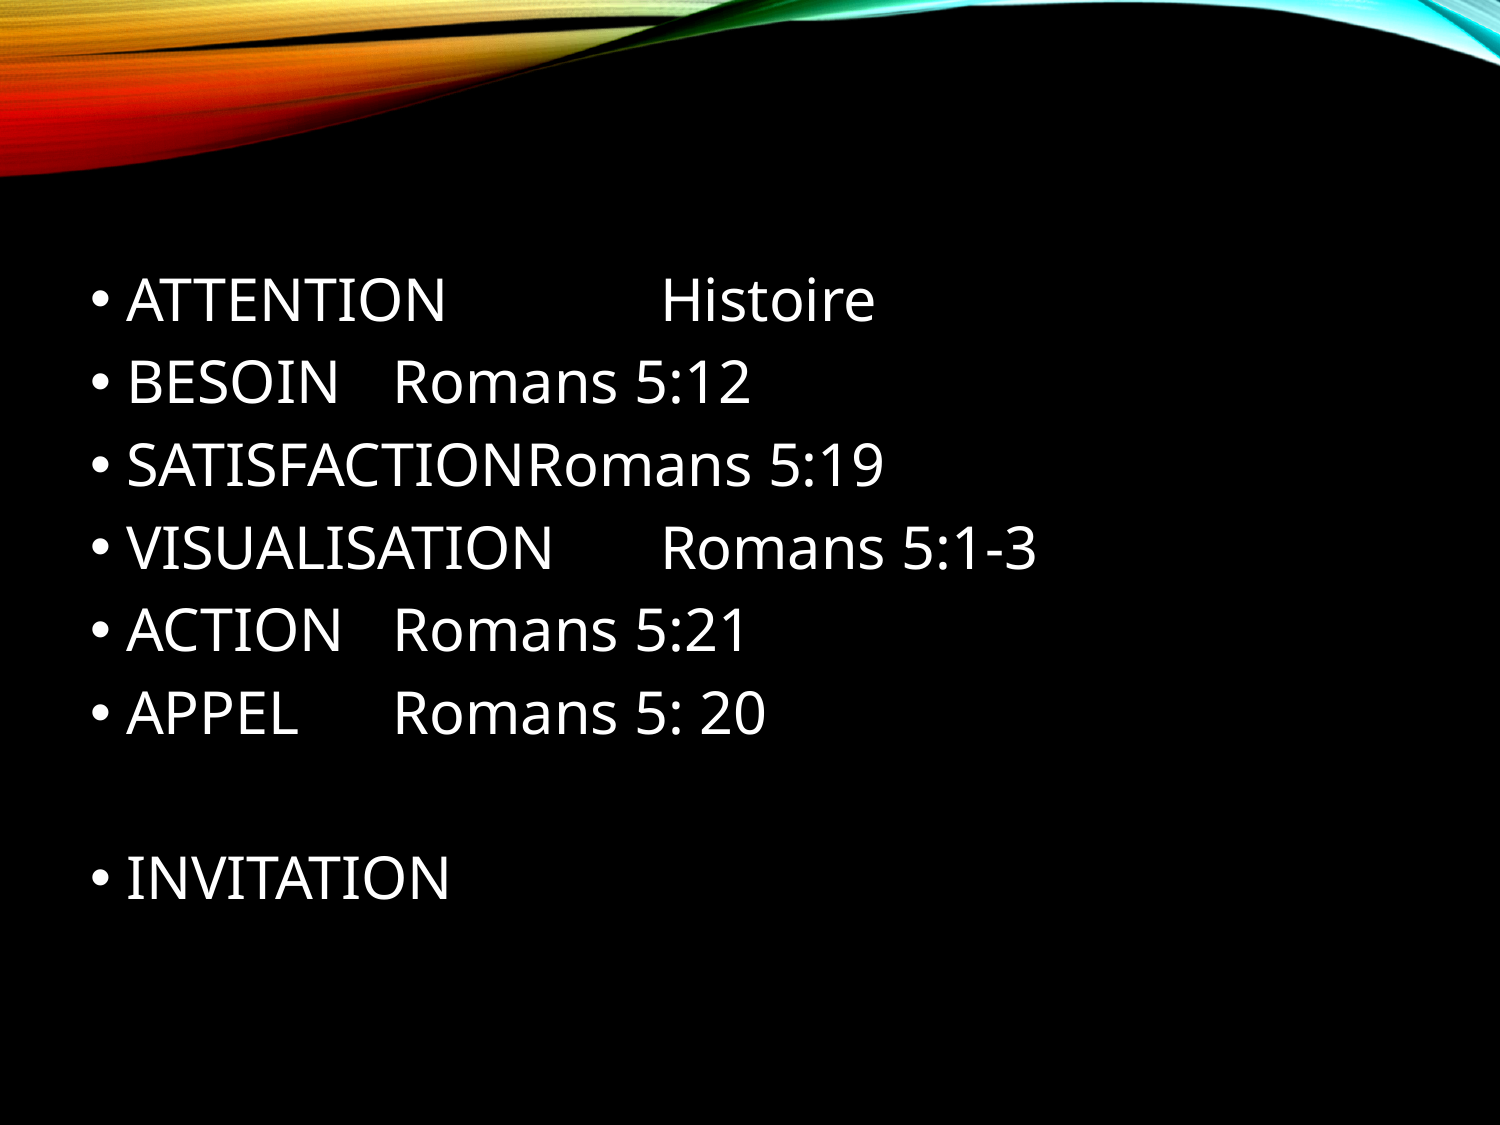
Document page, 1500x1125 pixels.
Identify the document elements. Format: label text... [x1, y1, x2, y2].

list ATTENTION Histoire BESOIN Romans 5:12 SATISFACTION Romans 5:19 VISUALISATION Romans 5:1-3 ACTION Romans 5:21 APPEL Romans 5: 20 INVITATION [75, 262, 1425, 1005]
picture [0, 0, 1500, 178]
